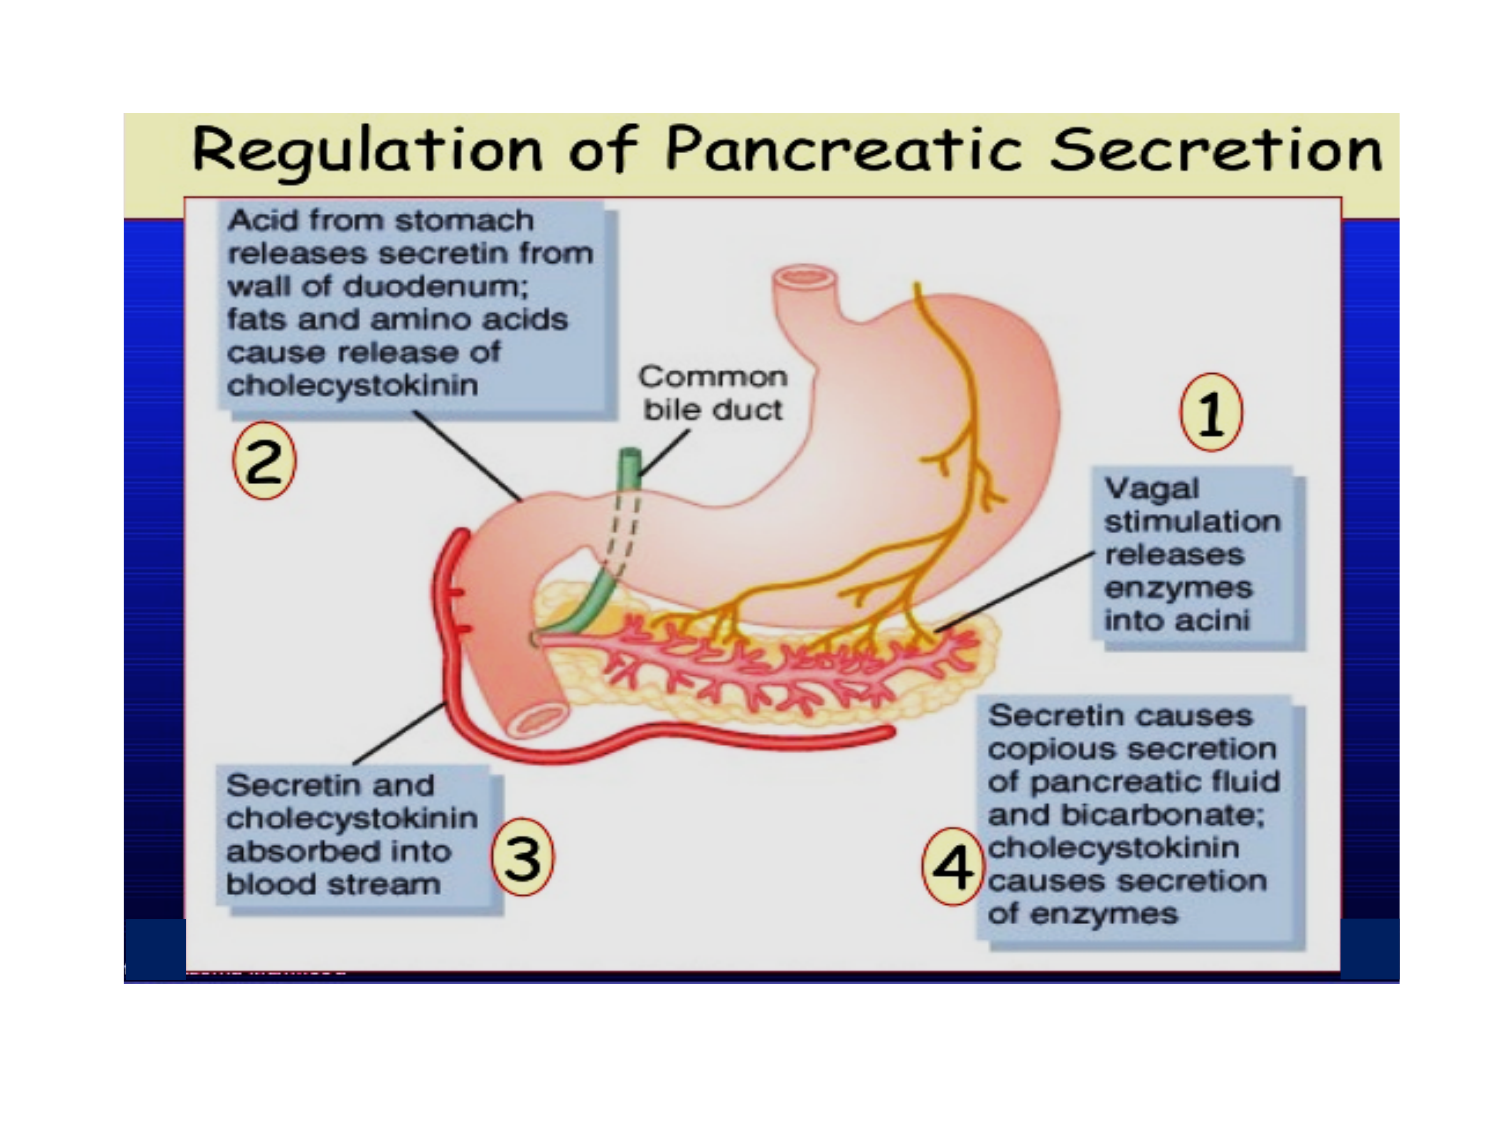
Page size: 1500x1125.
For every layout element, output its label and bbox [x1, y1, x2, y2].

picture [123, 113, 1400, 985]
